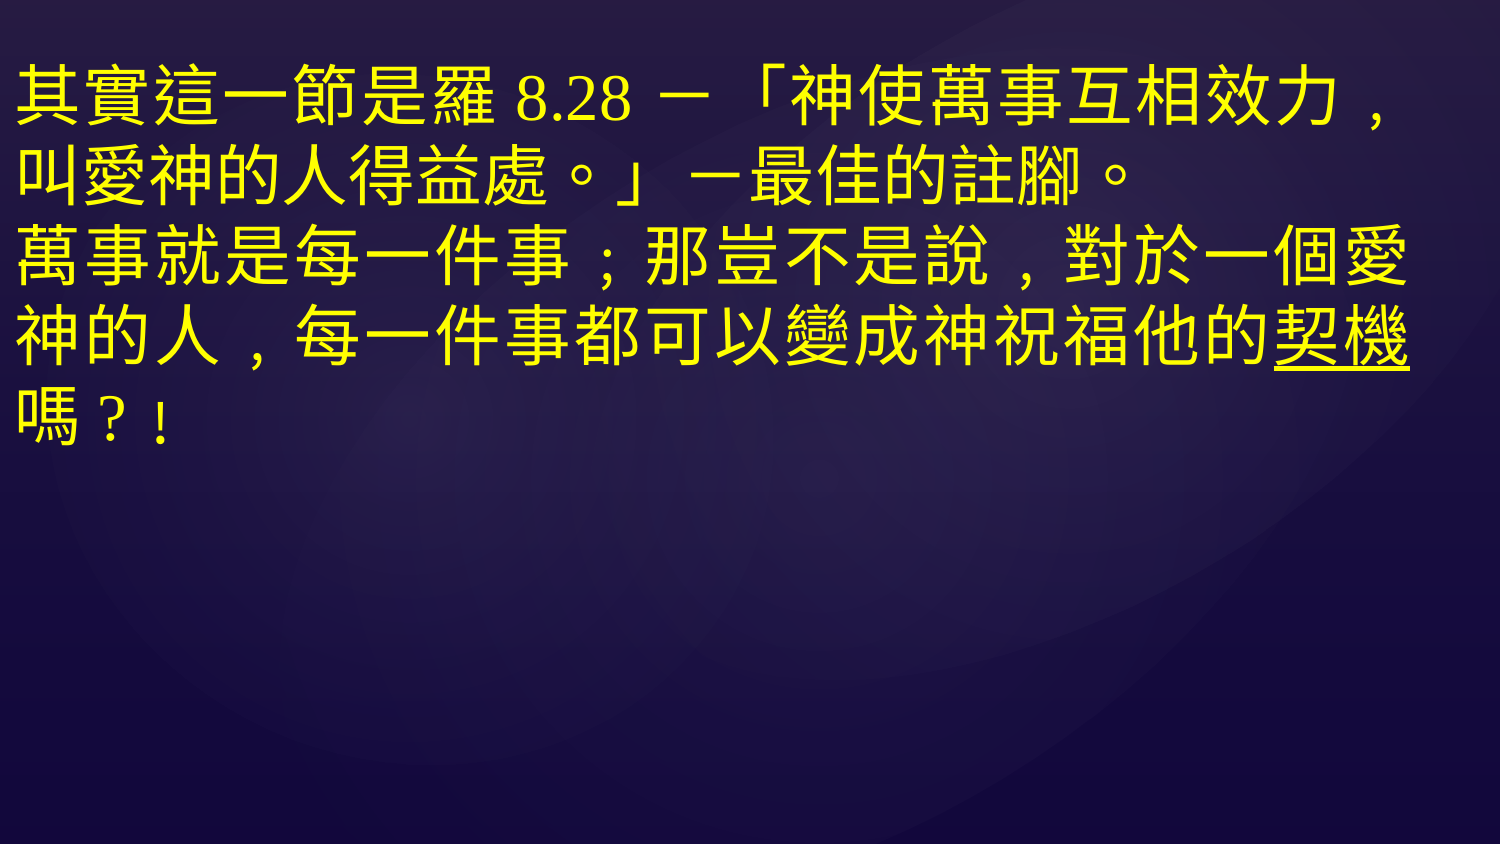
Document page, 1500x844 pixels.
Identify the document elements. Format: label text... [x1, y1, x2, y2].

text_box 其實這一節是羅8.28－「神使萬事互相效力﹐叫愛神的人得益處。」－最佳的註腳。 萬事就是每一件事﹔那豈不是說﹐對於一個愛神的人﹐每一件事都可以變成神祝福他的契機嗎?﹗ [0, 46, 1425, 462]
